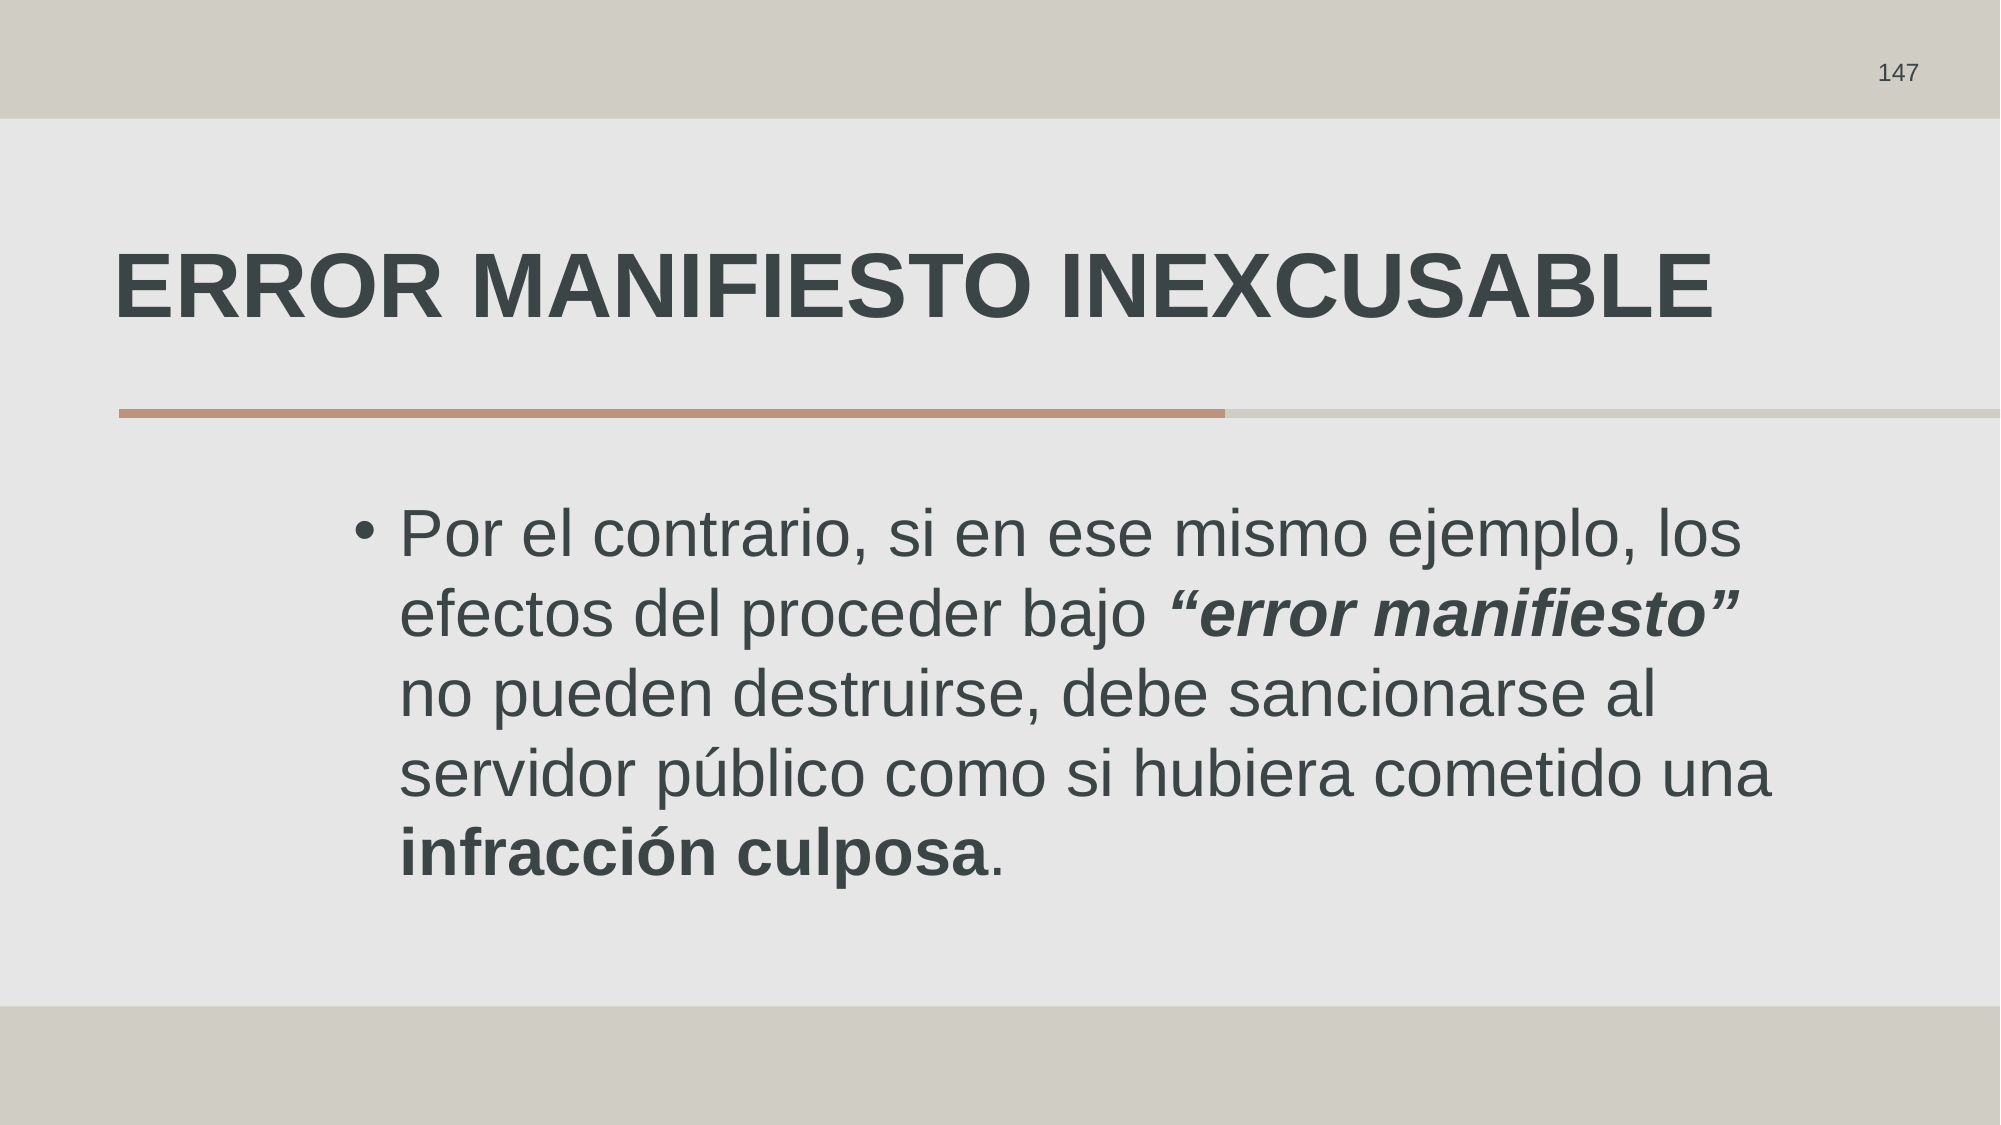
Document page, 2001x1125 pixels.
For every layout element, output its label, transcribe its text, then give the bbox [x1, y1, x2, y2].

list Por el contrario, si en ese mismo ejemplo, los efectos del proceder bajo “error manifiesto” no pueden destruirse, debe sancionarse al servidor público como si hubiera cometido una infracción culposa. [338, 481, 1791, 1045]
slide_number 147 [1660, 49, 1935, 95]
title Error manifiesto inexcusable [98, 239, 1824, 335]
